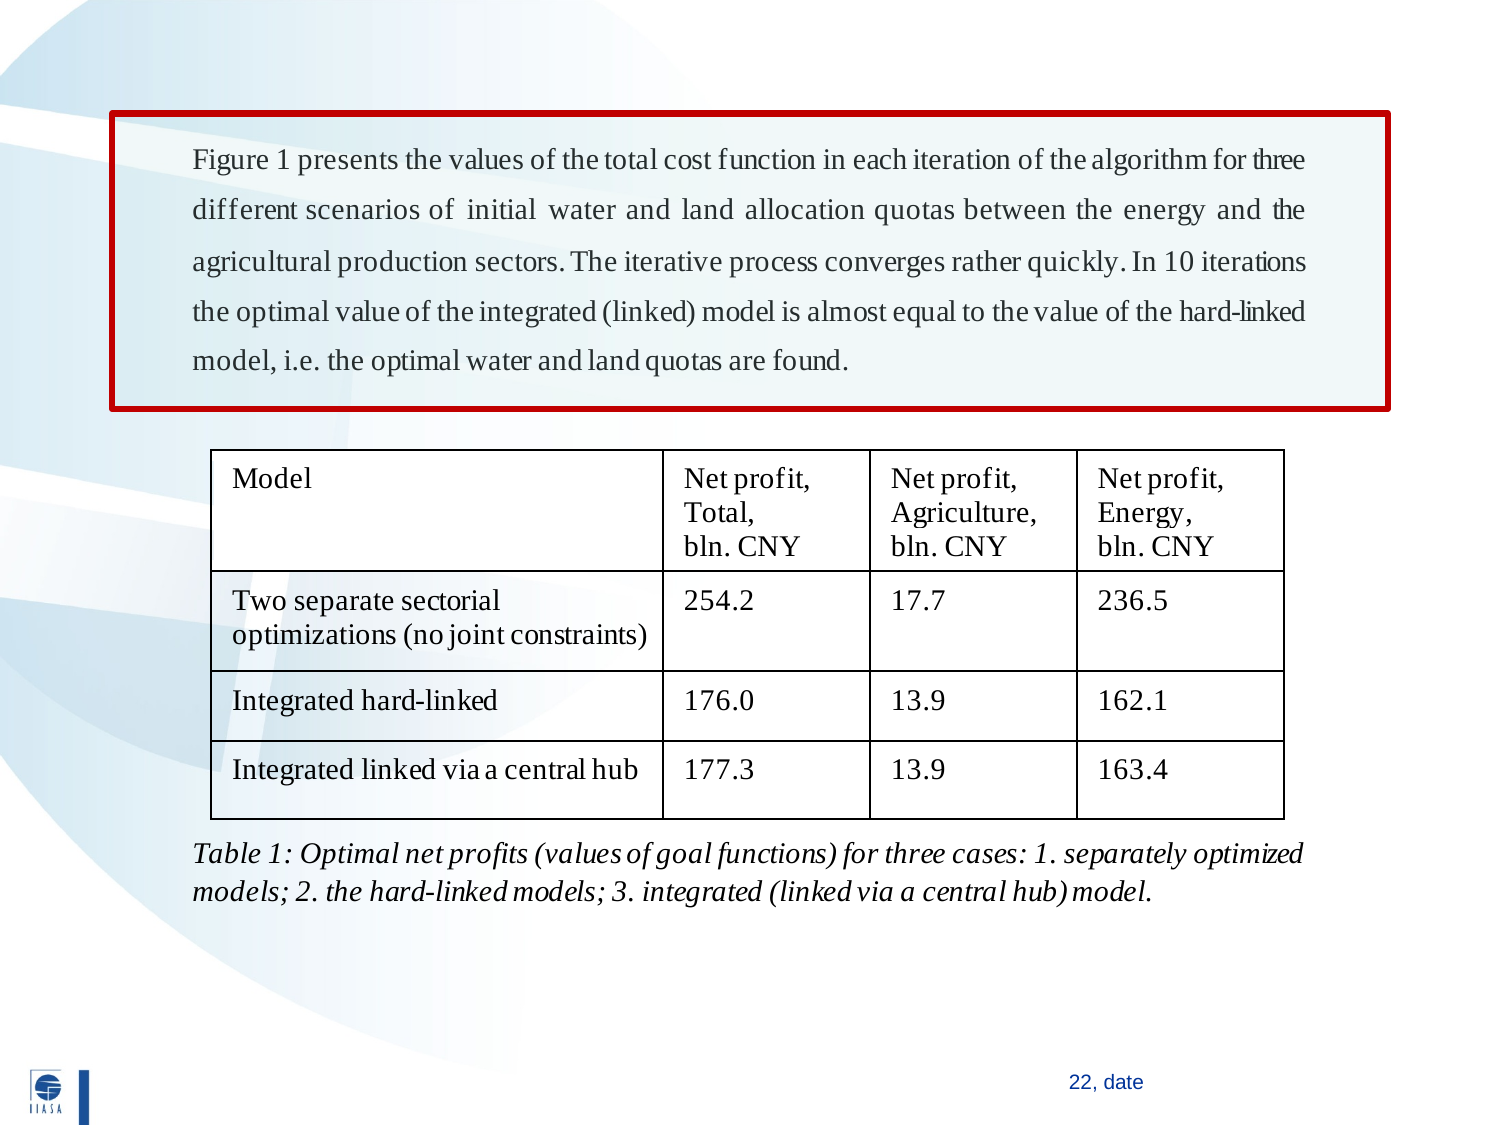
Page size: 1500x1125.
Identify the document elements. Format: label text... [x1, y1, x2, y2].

picture [0, 0, 1500, 1125]
text_box [110, 112, 1390, 411]
slide_number 22, date [1068, 1068, 1425, 1122]
